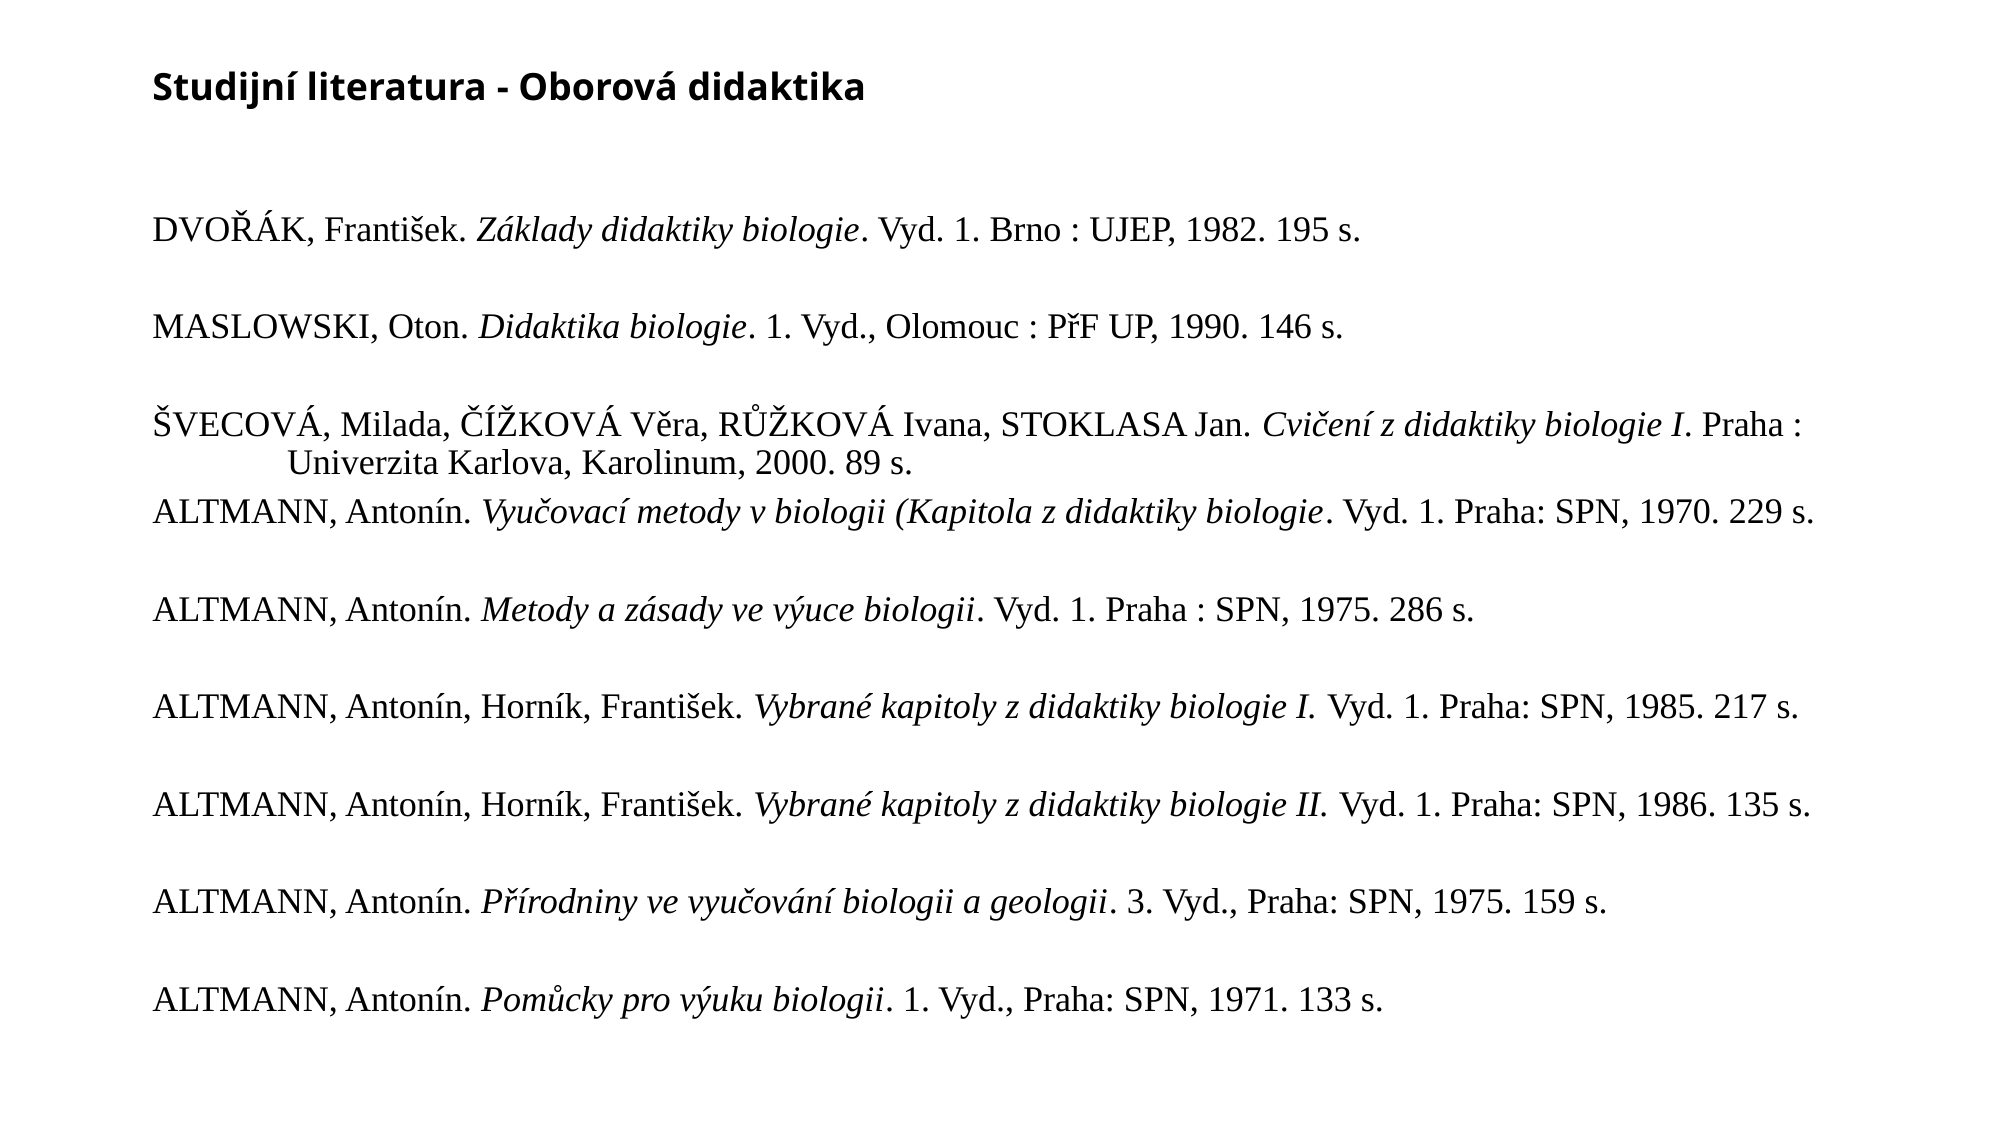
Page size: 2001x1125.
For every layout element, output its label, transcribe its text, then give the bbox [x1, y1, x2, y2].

title Studijní literatura - Oborová didaktika [137, 60, 1863, 163]
list DVOŘÁK, František. Základy didaktiky biologie. Vyd. 1. Brno : UJEP, 1982. 195 s. MASLOWSKI, Oton. Didaktika biologie. 1. Vyd., Olomouc : PřF UP, 1990. 146 s. ŠVECOVÁ, Milada, ČÍŽKOVÁ Věra, RŮŽKOVÁ Ivana, STOKLASA Jan. Cvičení z didaktiky biologie I. Praha : Univerzita Karlova, Karolinum, 2000. 89 s. ALTMANN, Antonín. Vyučovací metody v biologii (Kapitola z didaktiky biologie. Vyd. 1. Praha: SPN, 1970. 229 s. ALTMANN, Antonín. Metody a zásady ve výuce biologii. Vyd. 1. Praha : SPN, 1975. 286 s. ALTMANN, Antonín, Horník, František. Vybrané kapitoly z didaktiky biologie I. Vyd. 1. Praha: SPN, 1985. 217 s. ALTMANN, Antonín, Horník, František. Vybrané kapitoly z didaktiky biologie II. Vyd. 1. Praha: SPN, 1986. 135 s. ALTMANN, Antonín. Přírodniny ve vyučování biologii a geologii. 3. Vyd., Praha: SPN, 1975. 159 s. ALTMANN, Antonín. Pomůcky pro výuku biologii. 1. Vyd., Praha: SPN, 1971. 133 s. [137, 202, 1863, 1088]
